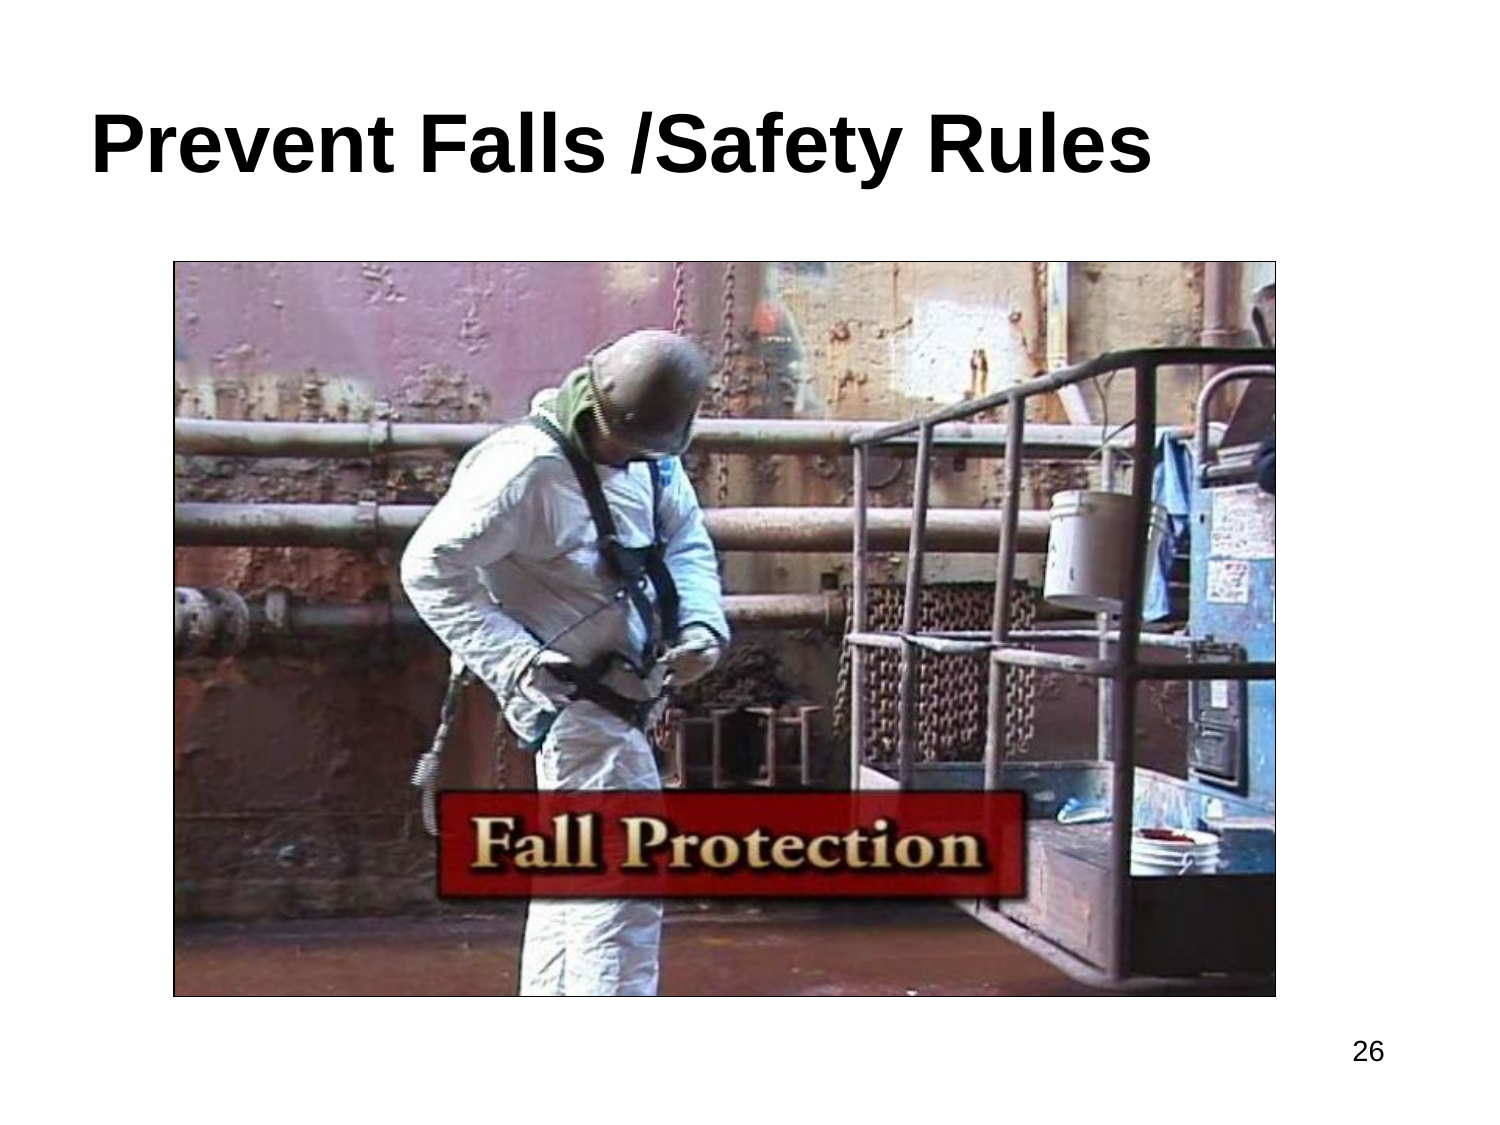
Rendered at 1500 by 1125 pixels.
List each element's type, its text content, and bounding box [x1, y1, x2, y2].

slide_number 26 [1074, 1024, 1401, 1103]
picture [174, 262, 1276, 996]
title Prevent Falls /Safety Rules [75, 45, 1425, 233]
